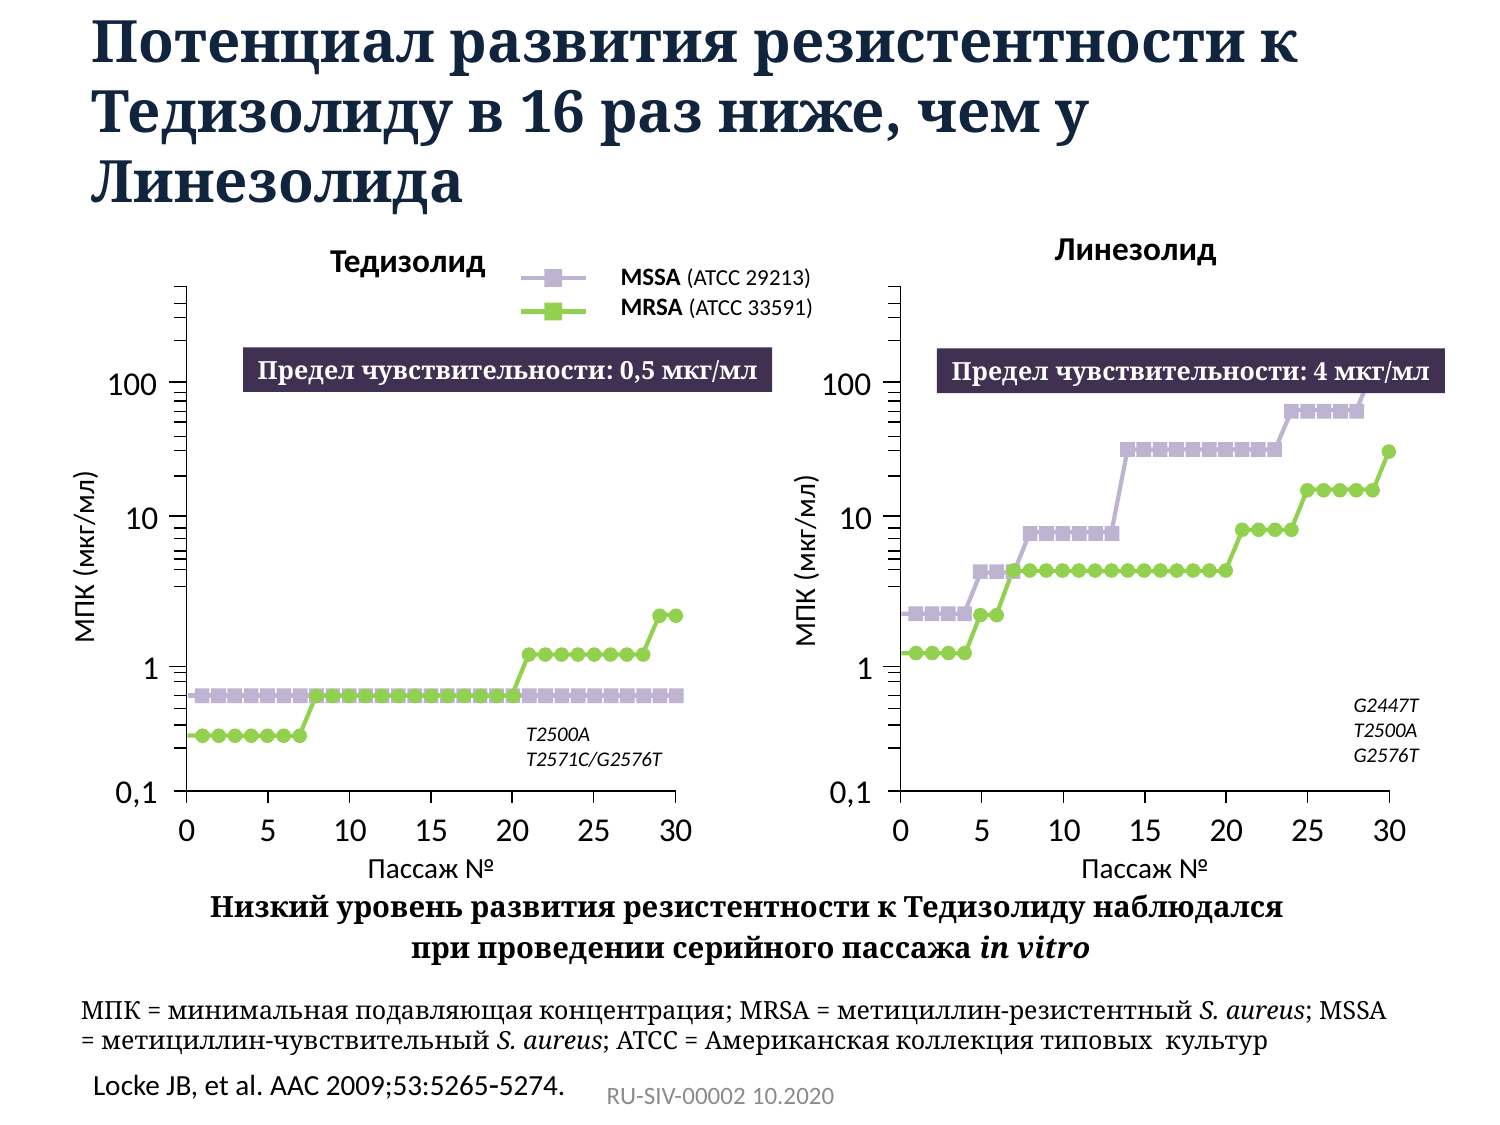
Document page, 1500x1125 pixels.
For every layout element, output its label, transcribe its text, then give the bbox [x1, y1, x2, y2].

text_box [168, 285, 677, 803]
text_box 20 [1209, 811, 1244, 849]
text_box 15 [414, 811, 448, 849]
text_box 0,1 [829, 770, 872, 811]
text_box Низкий уровень развития резистентности к Тедизолиду наблюдался при проведении серийного пассажа in vitro [76, 881, 1425, 972]
text_box 0 [178, 811, 196, 849]
text_box 10 [1046, 811, 1081, 849]
text_box 10 [838, 496, 872, 536]
text_box Locke JB, et al. AAC 2009;53:52655274. [78, 1059, 581, 1109]
text_box 0 [892, 811, 910, 849]
list Линезолид [844, 219, 1427, 303]
text_box Пассаж № [1081, 849, 1209, 881]
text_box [194, 608, 684, 744]
text_box МПК = минимальная подавляющая концентрация; MRSA = метициллин-резистентный S. aureus; МSSA = метициллин-чувствительный S. aureus; ATCC = Американская коллекция типовых культур [66, 986, 1403, 1062]
text_box Предел чувствительности: 0,5 мкг/мл [681, 347, 773, 392]
text_box 100 [820, 361, 871, 402]
text_box 25 [576, 811, 611, 849]
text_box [882, 285, 1391, 803]
text_box 10 [332, 811, 367, 849]
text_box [908, 444, 1397, 661]
text_box 15 [1128, 811, 1162, 849]
text_box 5 [259, 811, 277, 849]
text_box 100 [106, 361, 157, 402]
text_box 0,1 [115, 770, 158, 811]
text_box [907, 362, 1397, 443]
text_box 1 [855, 646, 873, 687]
text_box G2447T T2500A G2576T [1395, 684, 1434, 774]
title Потенциал развития резистентности к Тедизолиду в 16 раз ниже, чем у Линезолида [76, 101, 1426, 188]
text_box МПК (мкг/мл) [785, 474, 821, 648]
text_box 20 [495, 811, 530, 849]
list Тедизолид [76, 231, 739, 291]
text_box Предел чувствительности: 4 мкг/мл [1395, 348, 1445, 394]
text_box 1 [141, 646, 159, 687]
text_box 30 [1372, 808, 1407, 849]
text_box Пассаж № [367, 849, 496, 881]
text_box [520, 252, 848, 330]
text_box 25 [1290, 811, 1325, 849]
text_box 10 [124, 496, 158, 536]
text_box 5 [973, 811, 991, 849]
text_box 30 [658, 808, 693, 849]
text_box МПК (мкг/мл) [64, 470, 100, 644]
text_box RU-SIV-00002 10.2020 [483, 1072, 959, 1125]
